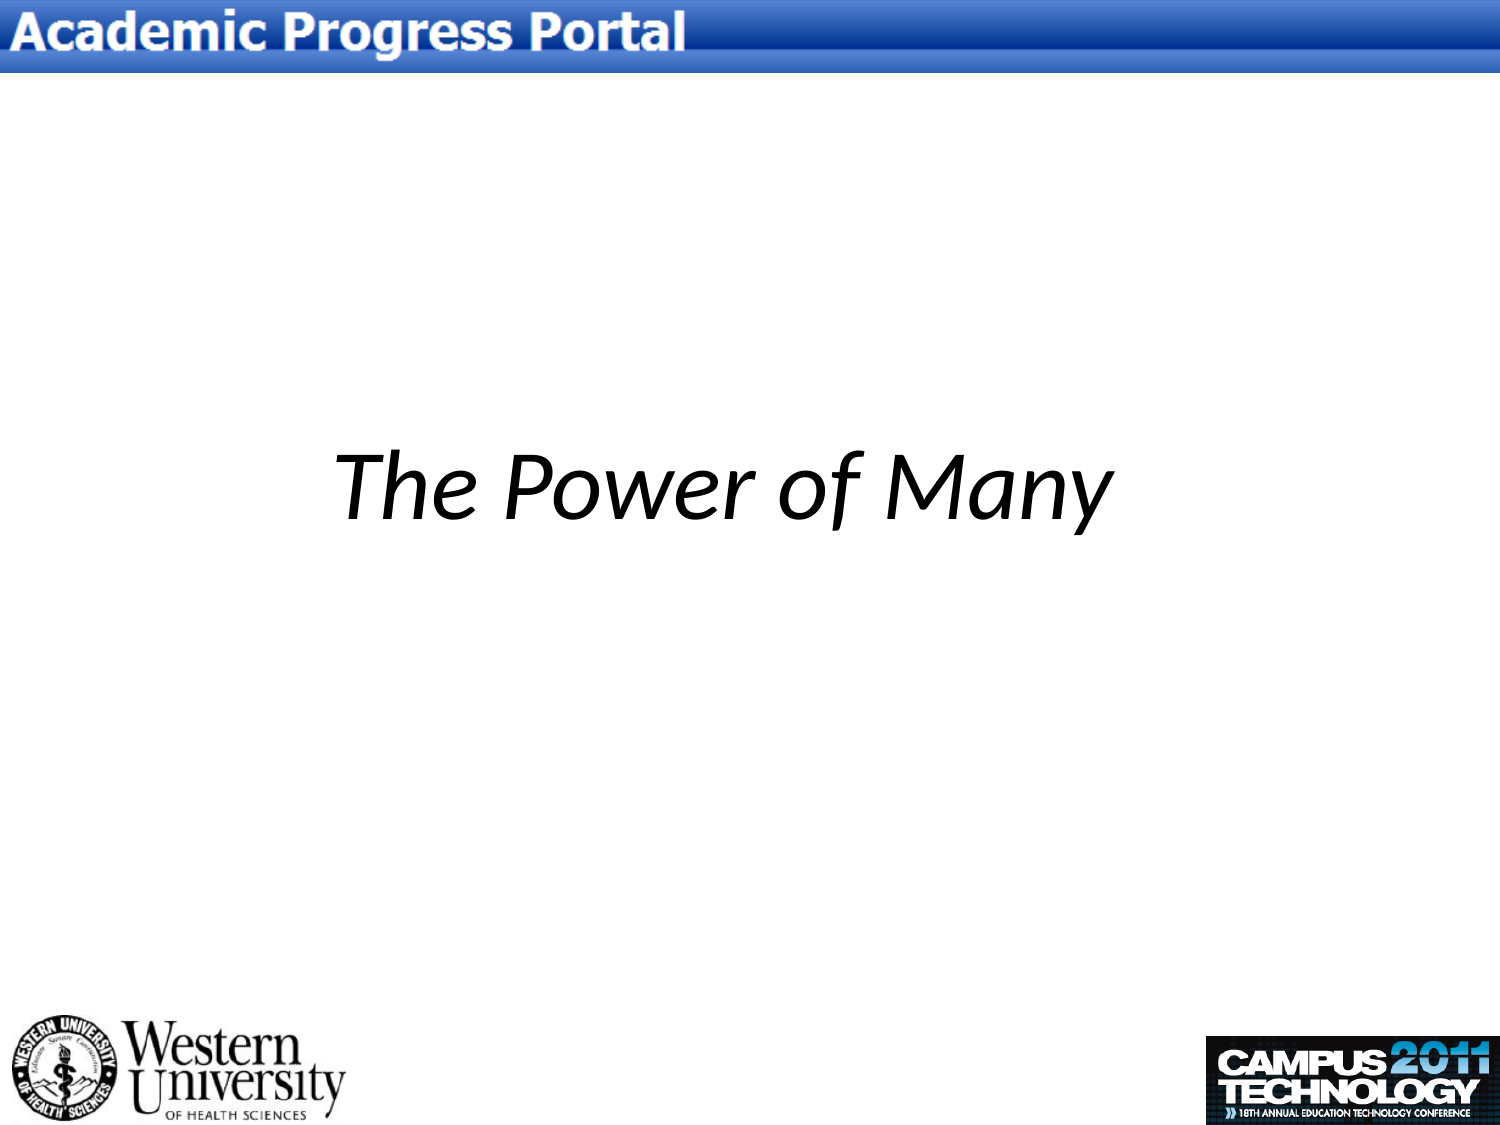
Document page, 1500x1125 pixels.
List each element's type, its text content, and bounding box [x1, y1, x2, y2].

picture [6, 1009, 352, 1125]
picture [0, 0, 1500, 73]
picture [1206, 1036, 1500, 1125]
text_box The Power of Many [316, 412, 1129, 548]
